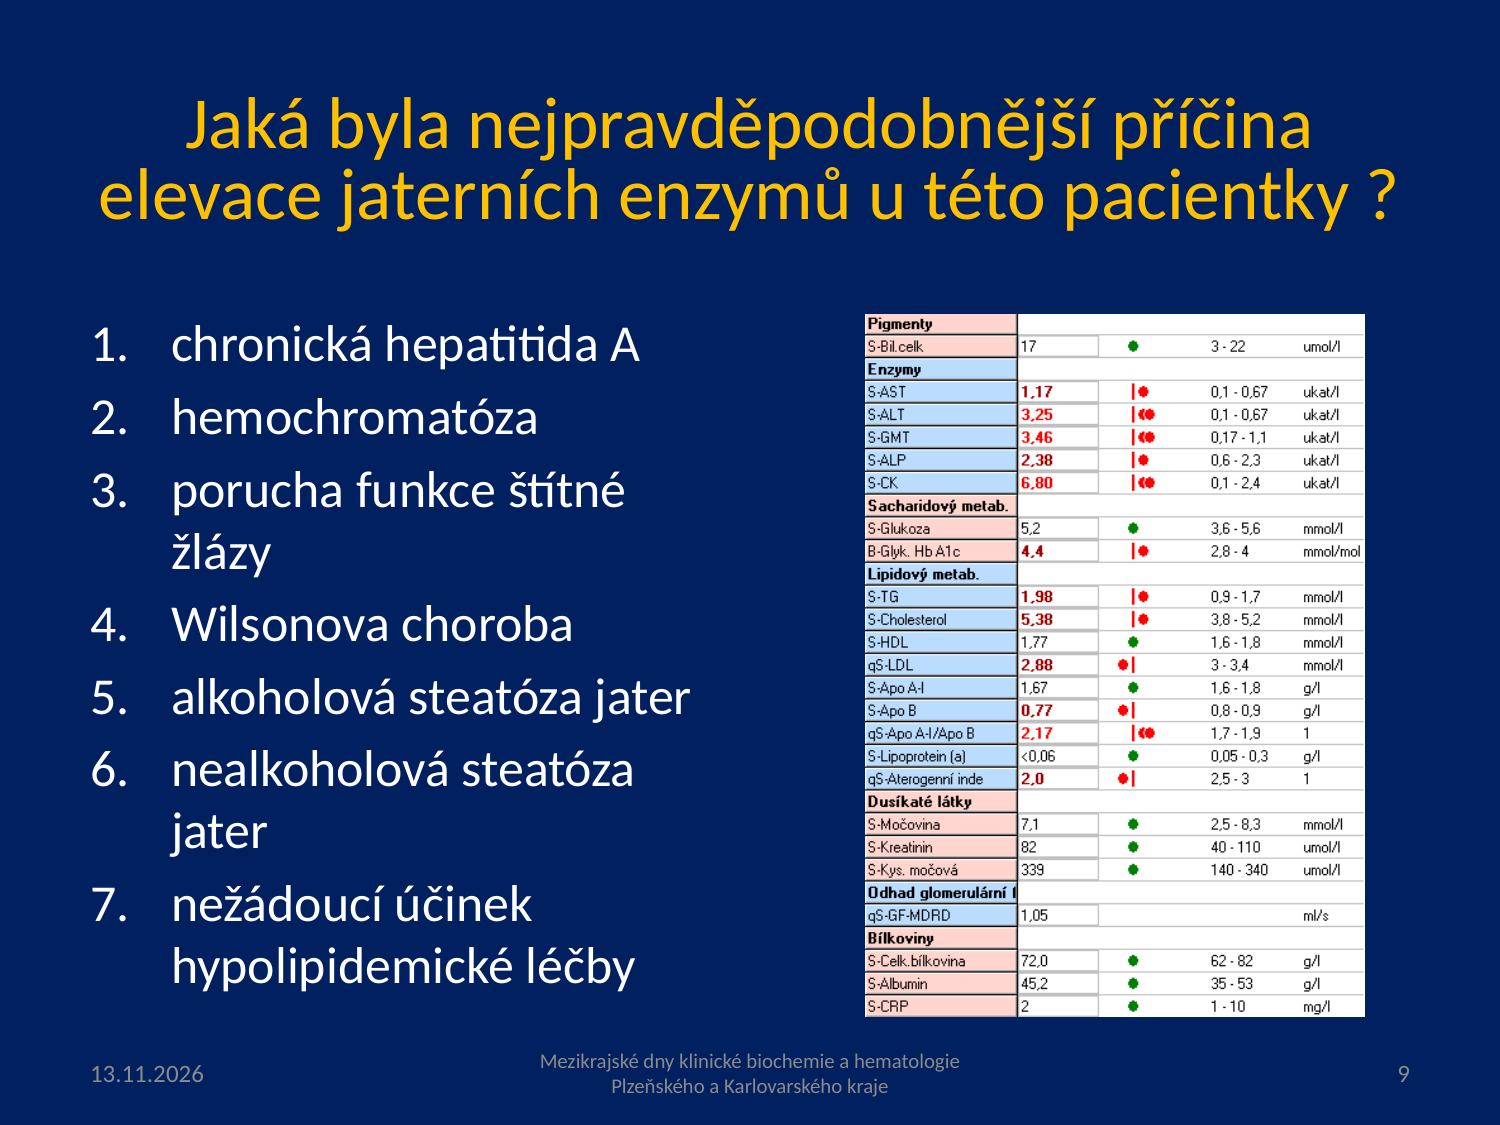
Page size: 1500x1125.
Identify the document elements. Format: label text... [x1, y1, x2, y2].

slide_number 9 [1074, 1042, 1425, 1103]
title Jaká byla nejpravděpodobnější příčina elevace jaterních enzymů u této pacientky ? [75, 69, 1425, 257]
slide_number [75, 1042, 425, 1103]
list chronická hepatitida A hemochromatóza porucha funkce štítné žlázy Wilsonova choroba alkoholová steatóza jater nealkoholová steatóza jater nežádoucí účinek hypolipidemické léčby [75, 302, 738, 1005]
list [865, 314, 1365, 1018]
footer Mezikrajské dny klinické biochemie a hematologie Plzeňského a Karlovarského kraje [512, 1042, 988, 1103]
